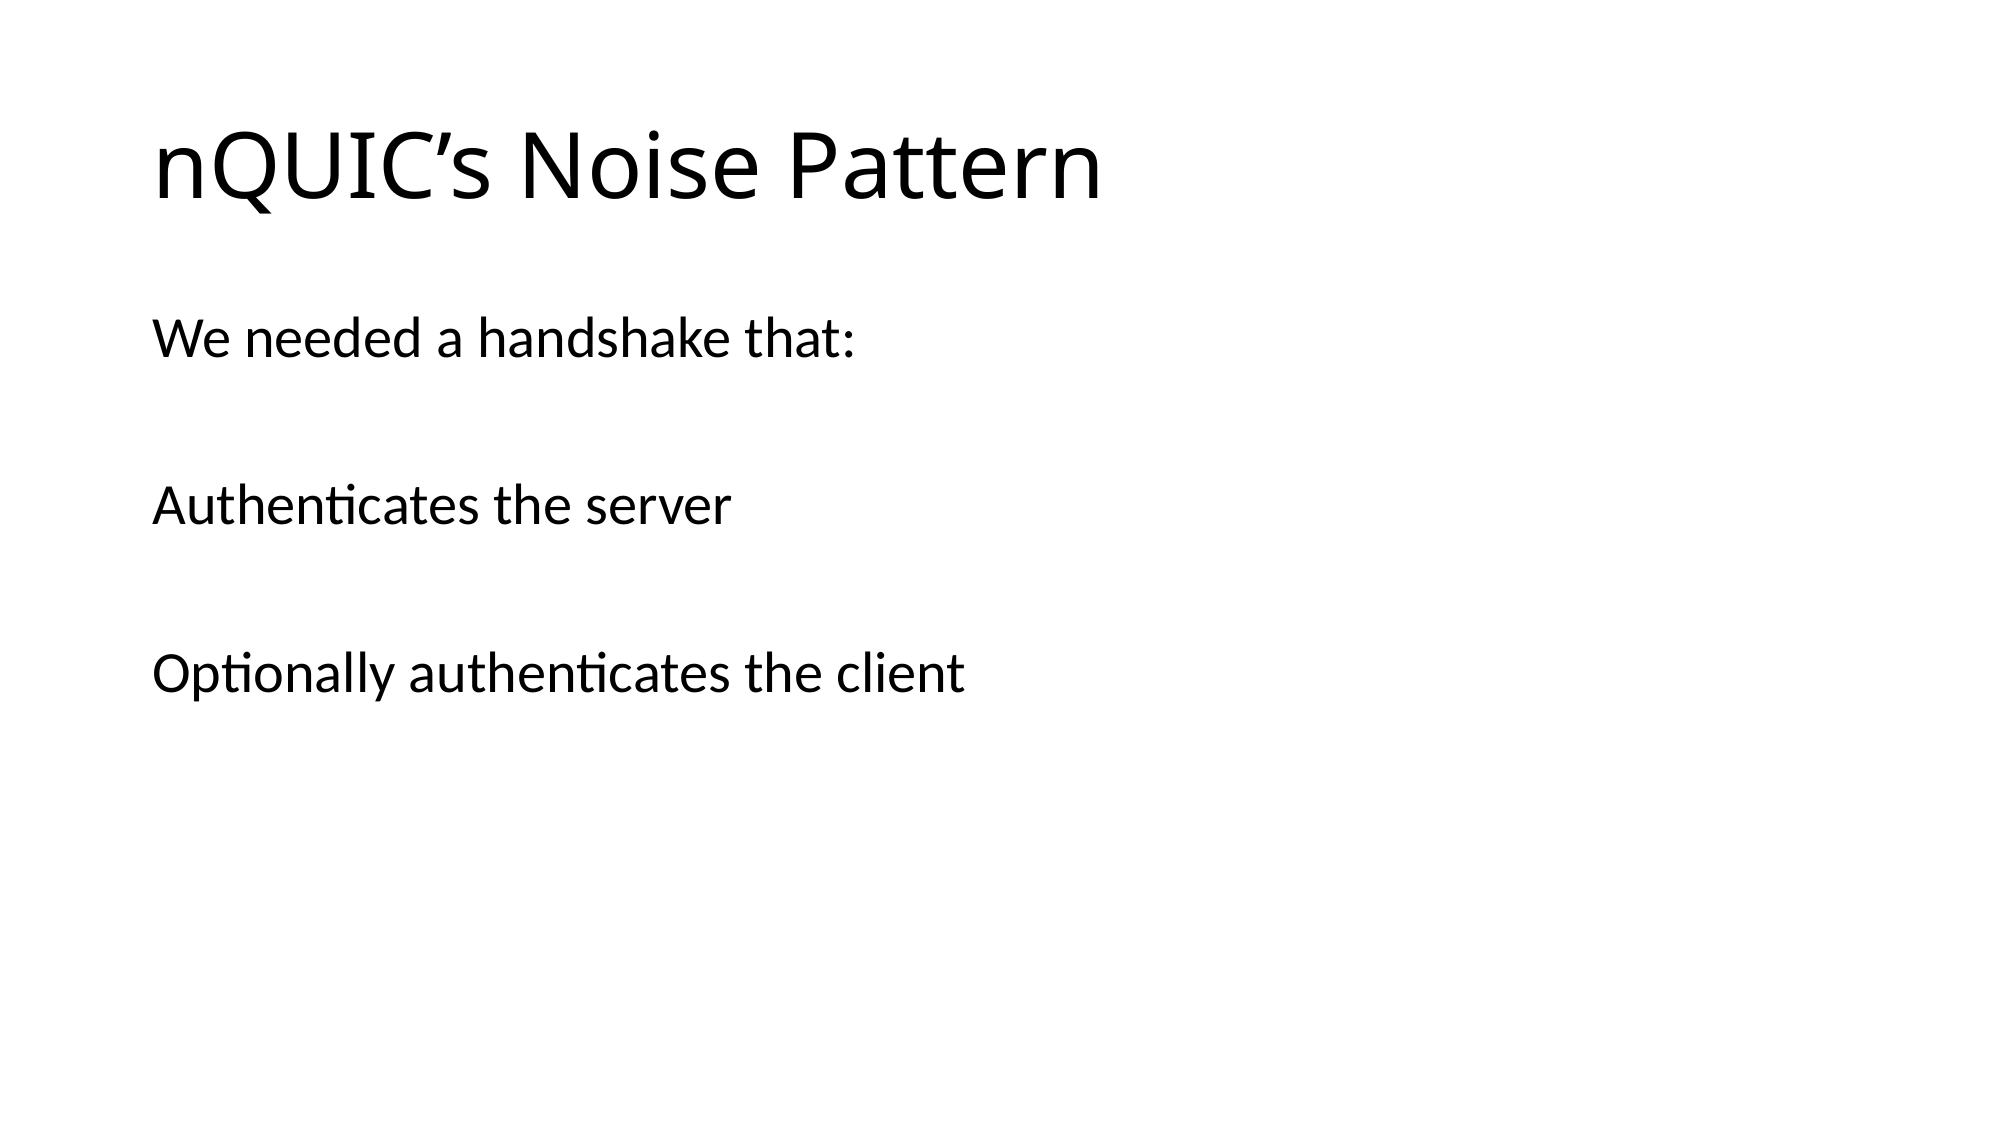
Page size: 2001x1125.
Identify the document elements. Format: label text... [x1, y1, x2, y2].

list We needed a handshake that: Authenticates the server Optionally authenticates the client [137, 299, 1863, 1014]
title nQUIC’s Noise Pattern [137, 59, 1863, 278]
